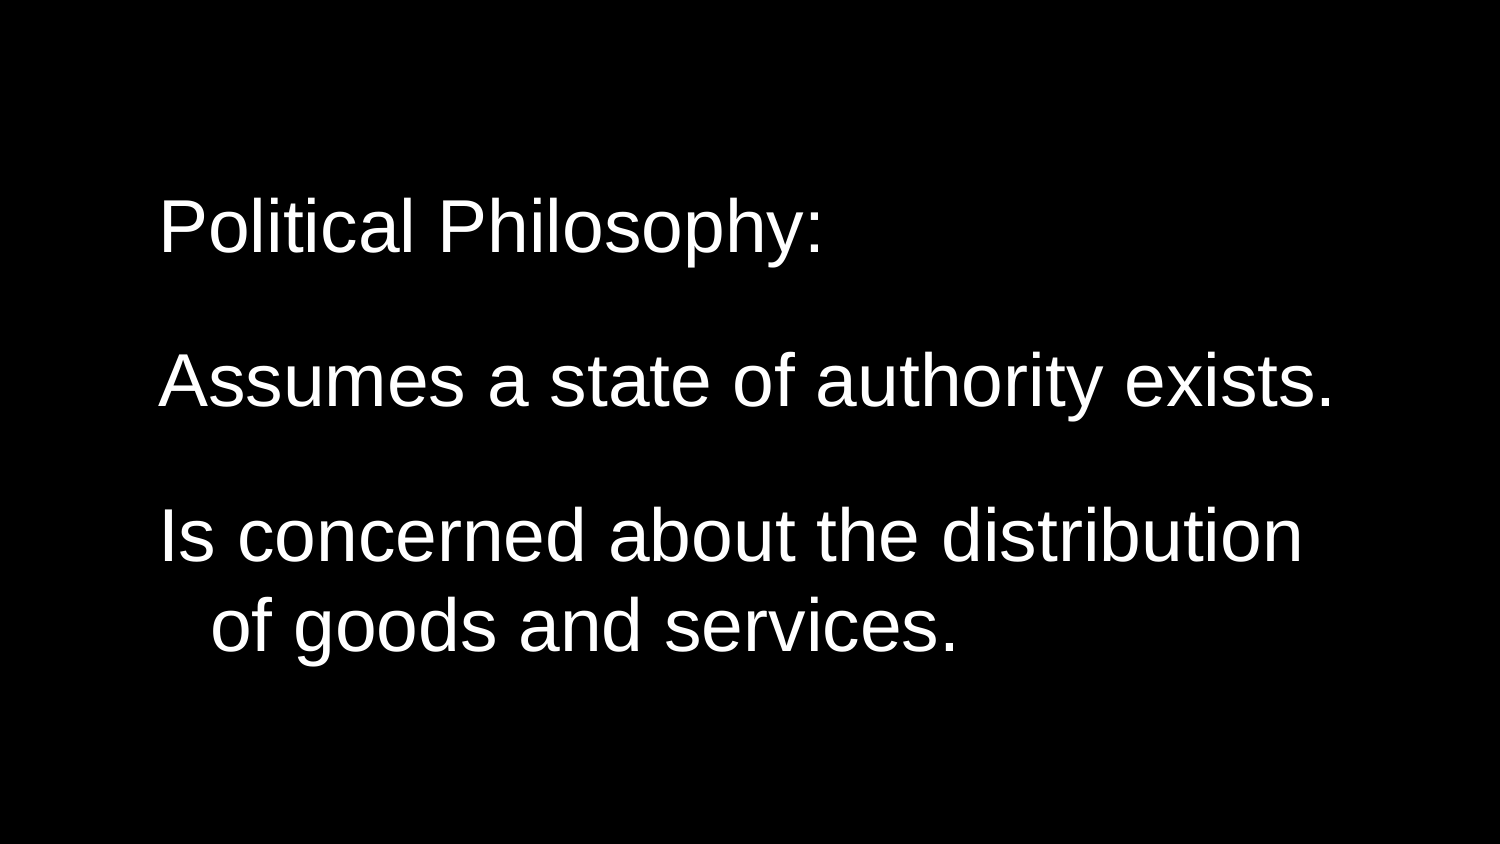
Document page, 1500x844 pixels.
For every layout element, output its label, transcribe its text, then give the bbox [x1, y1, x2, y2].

list Political Philosophy: Assumes a state of authority exists. Is concerned about the distribution of goods and services. [146, 109, 1354, 734]
